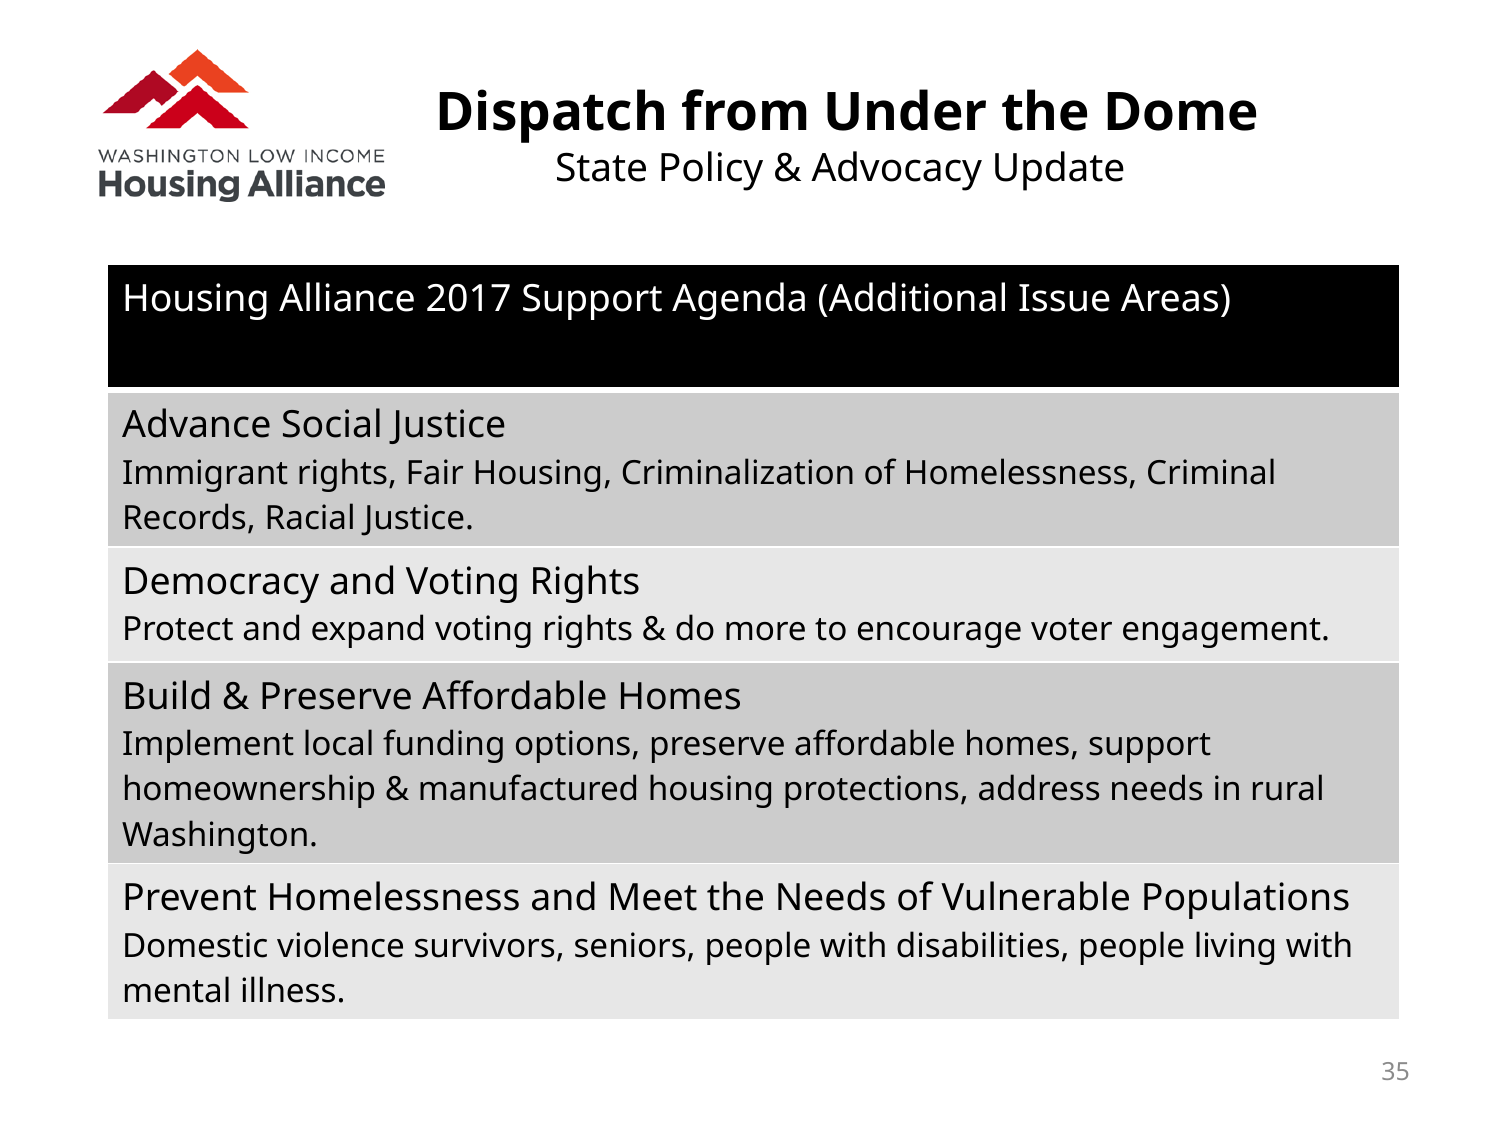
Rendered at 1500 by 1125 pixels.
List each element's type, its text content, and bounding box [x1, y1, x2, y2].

table_cell Prevent Homelessness and Meet the Needs of Vulnerable Populations Domestic violence survivors, seniors, people with disabilities, people living with mental illness. [108, 864, 1399, 1019]
text_box Dispatch from Under the Dome State Policy & Advocacy Update [331, 64, 1349, 263]
table_cell Democracy and Voting Rights Protect and expand voting rights & do more to encourage voter engagement. [108, 548, 1399, 661]
table_cell Build & Preserve Affordable Homes Implement local funding options, preserve affordable homes, support homeownership & manufactured housing protections, address needs in rural Washington. [108, 663, 1399, 863]
picture [97, 49, 386, 203]
table_cell Advance Social Justice Immigrant rights, Fair Housing, Criminalization of Homelessness, Criminal Records, Racial Justice. [108, 393, 1399, 546]
table_header Housing Alliance 2017 Support Agenda (Additional Issue Areas) [108, 265, 1399, 387]
slide_number 35 [1074, 1042, 1425, 1103]
